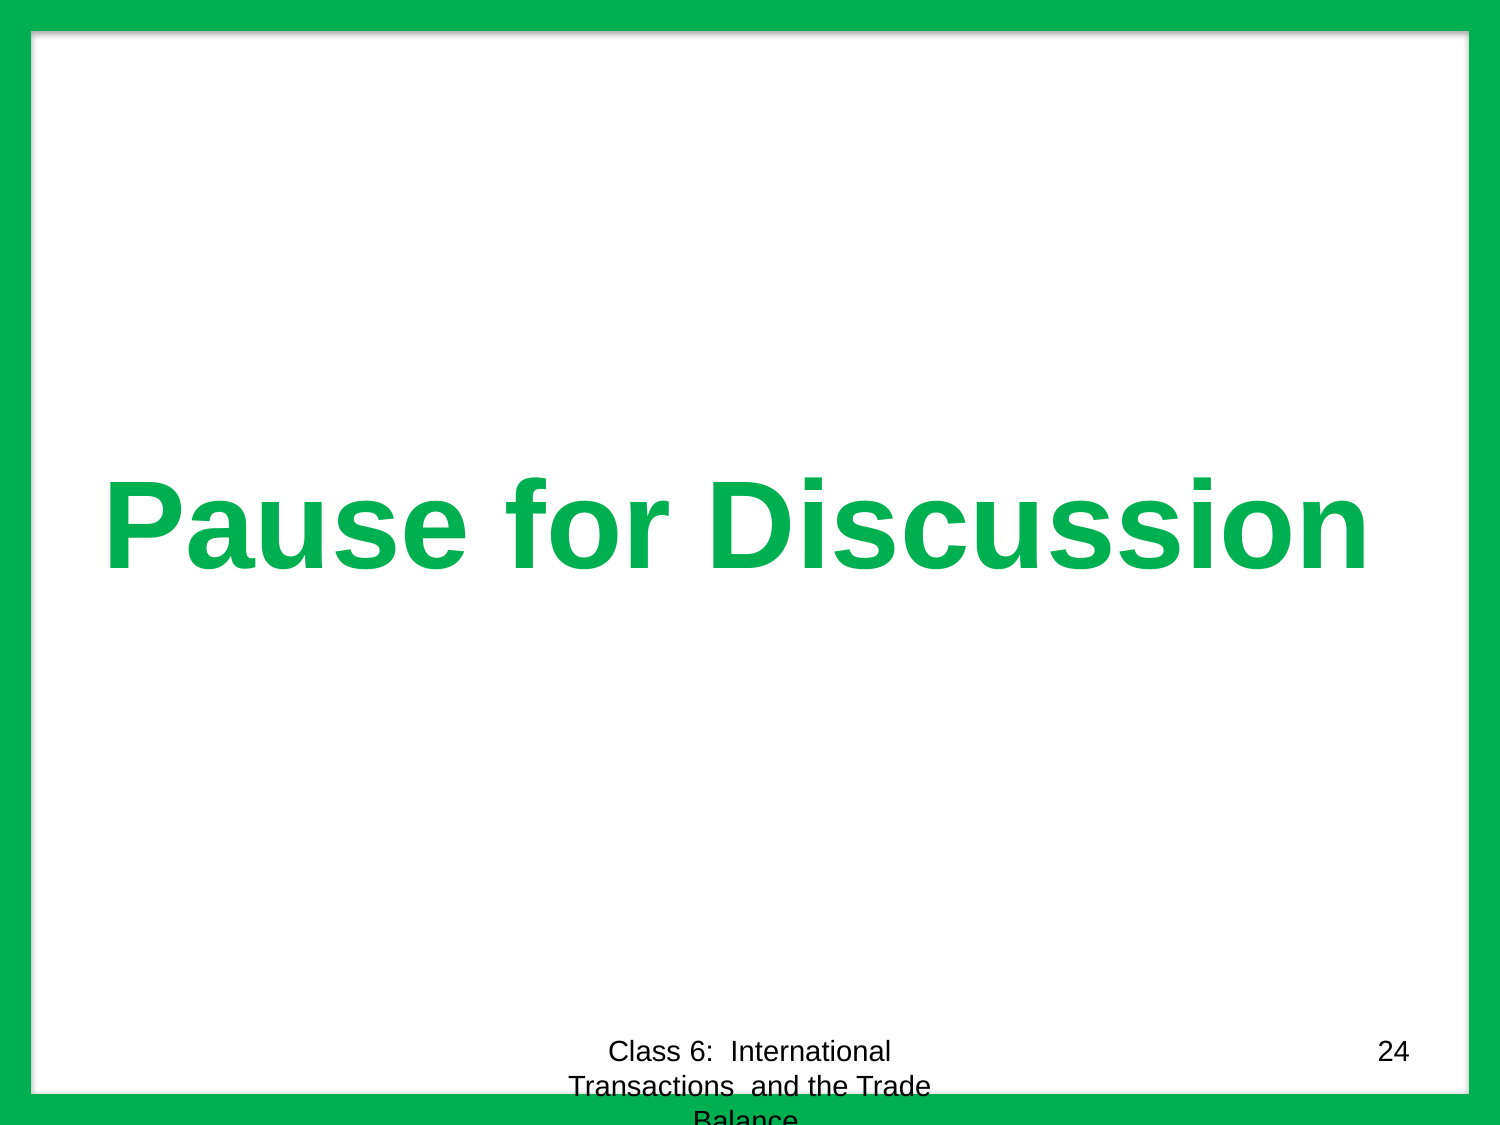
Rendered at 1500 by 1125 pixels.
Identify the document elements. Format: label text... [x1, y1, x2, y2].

text_box [0, 0, 1500, 1125]
slide_number 24 [1074, 1024, 1426, 1103]
footer Class 6: International Transactions and the Trade Balance [512, 1024, 988, 1103]
